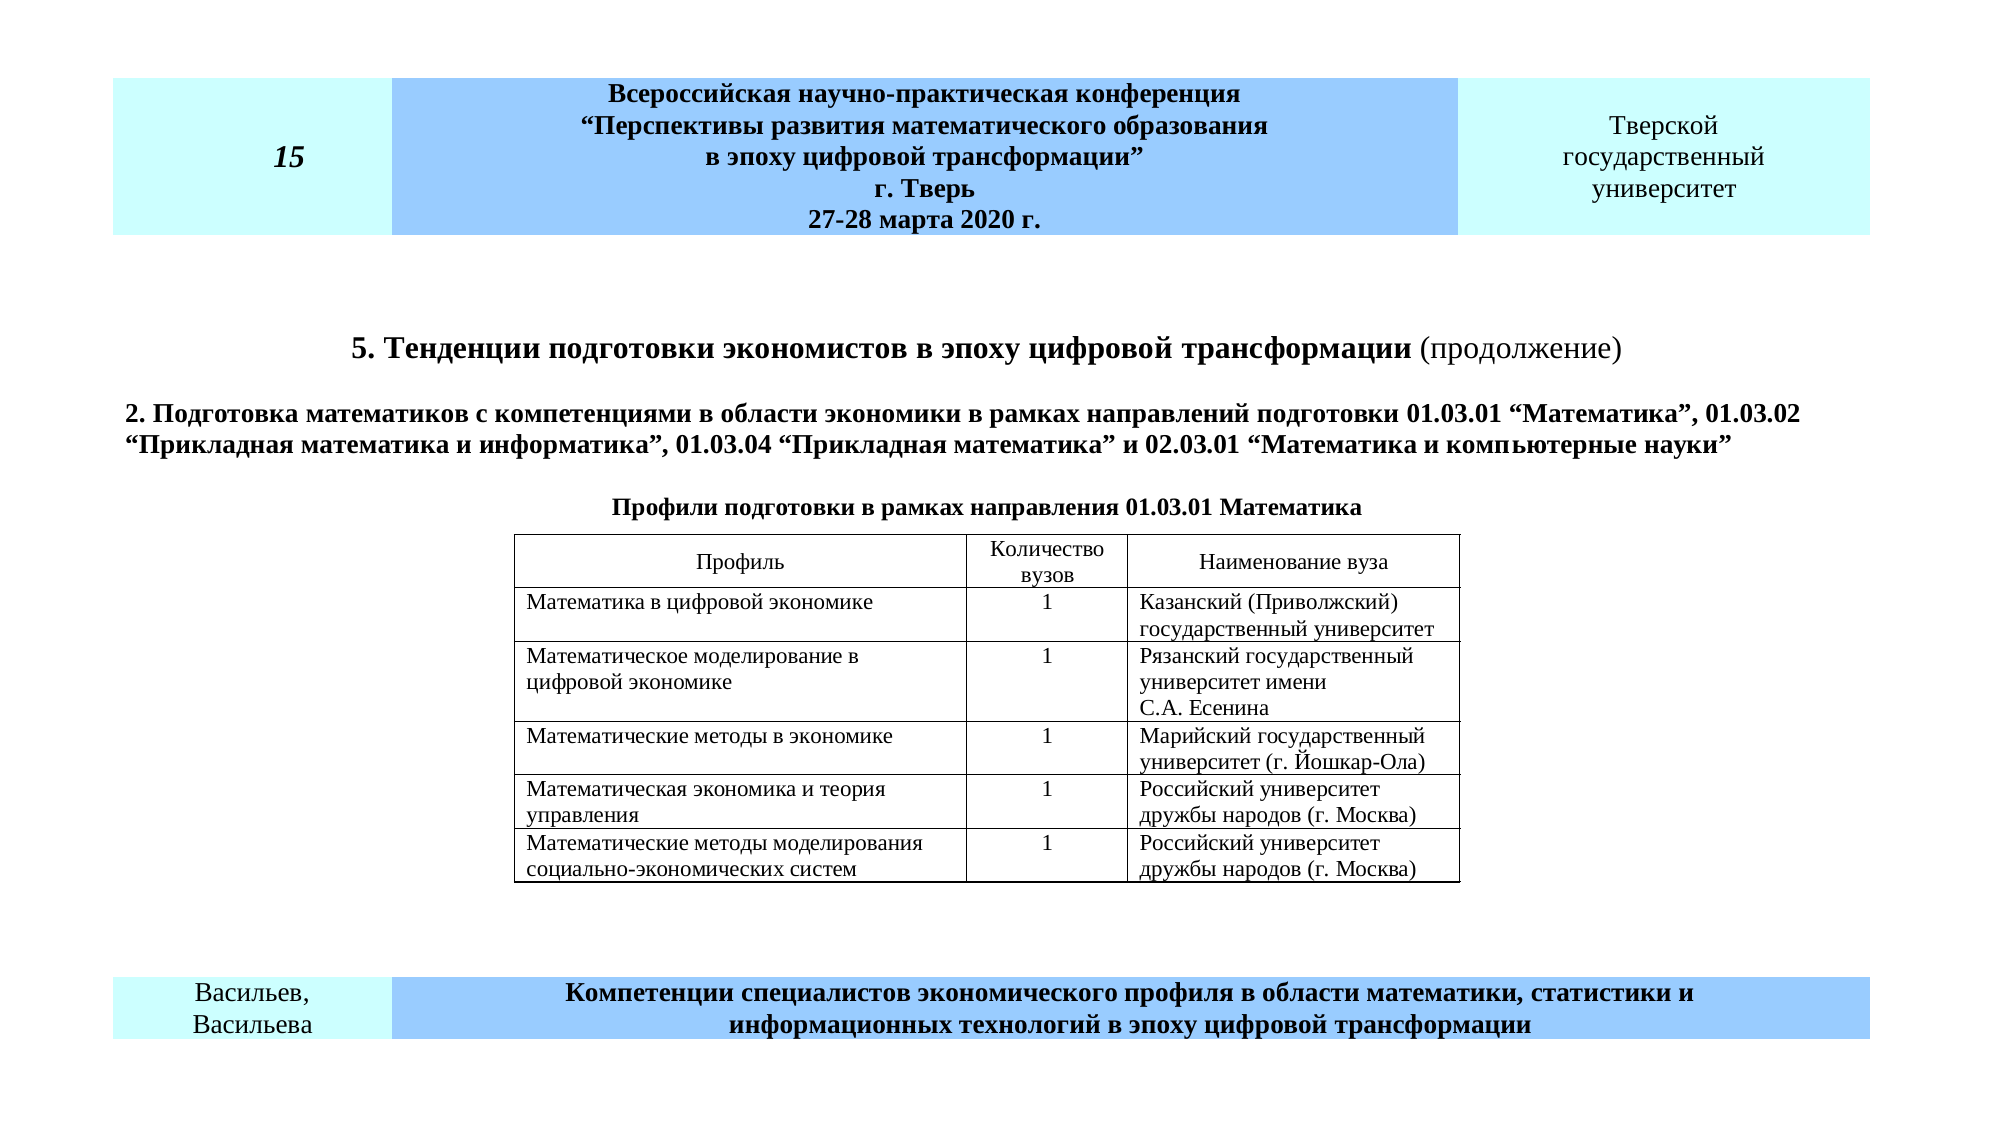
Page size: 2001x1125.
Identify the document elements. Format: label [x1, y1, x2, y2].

text_box [111, 46, 1875, 1072]
